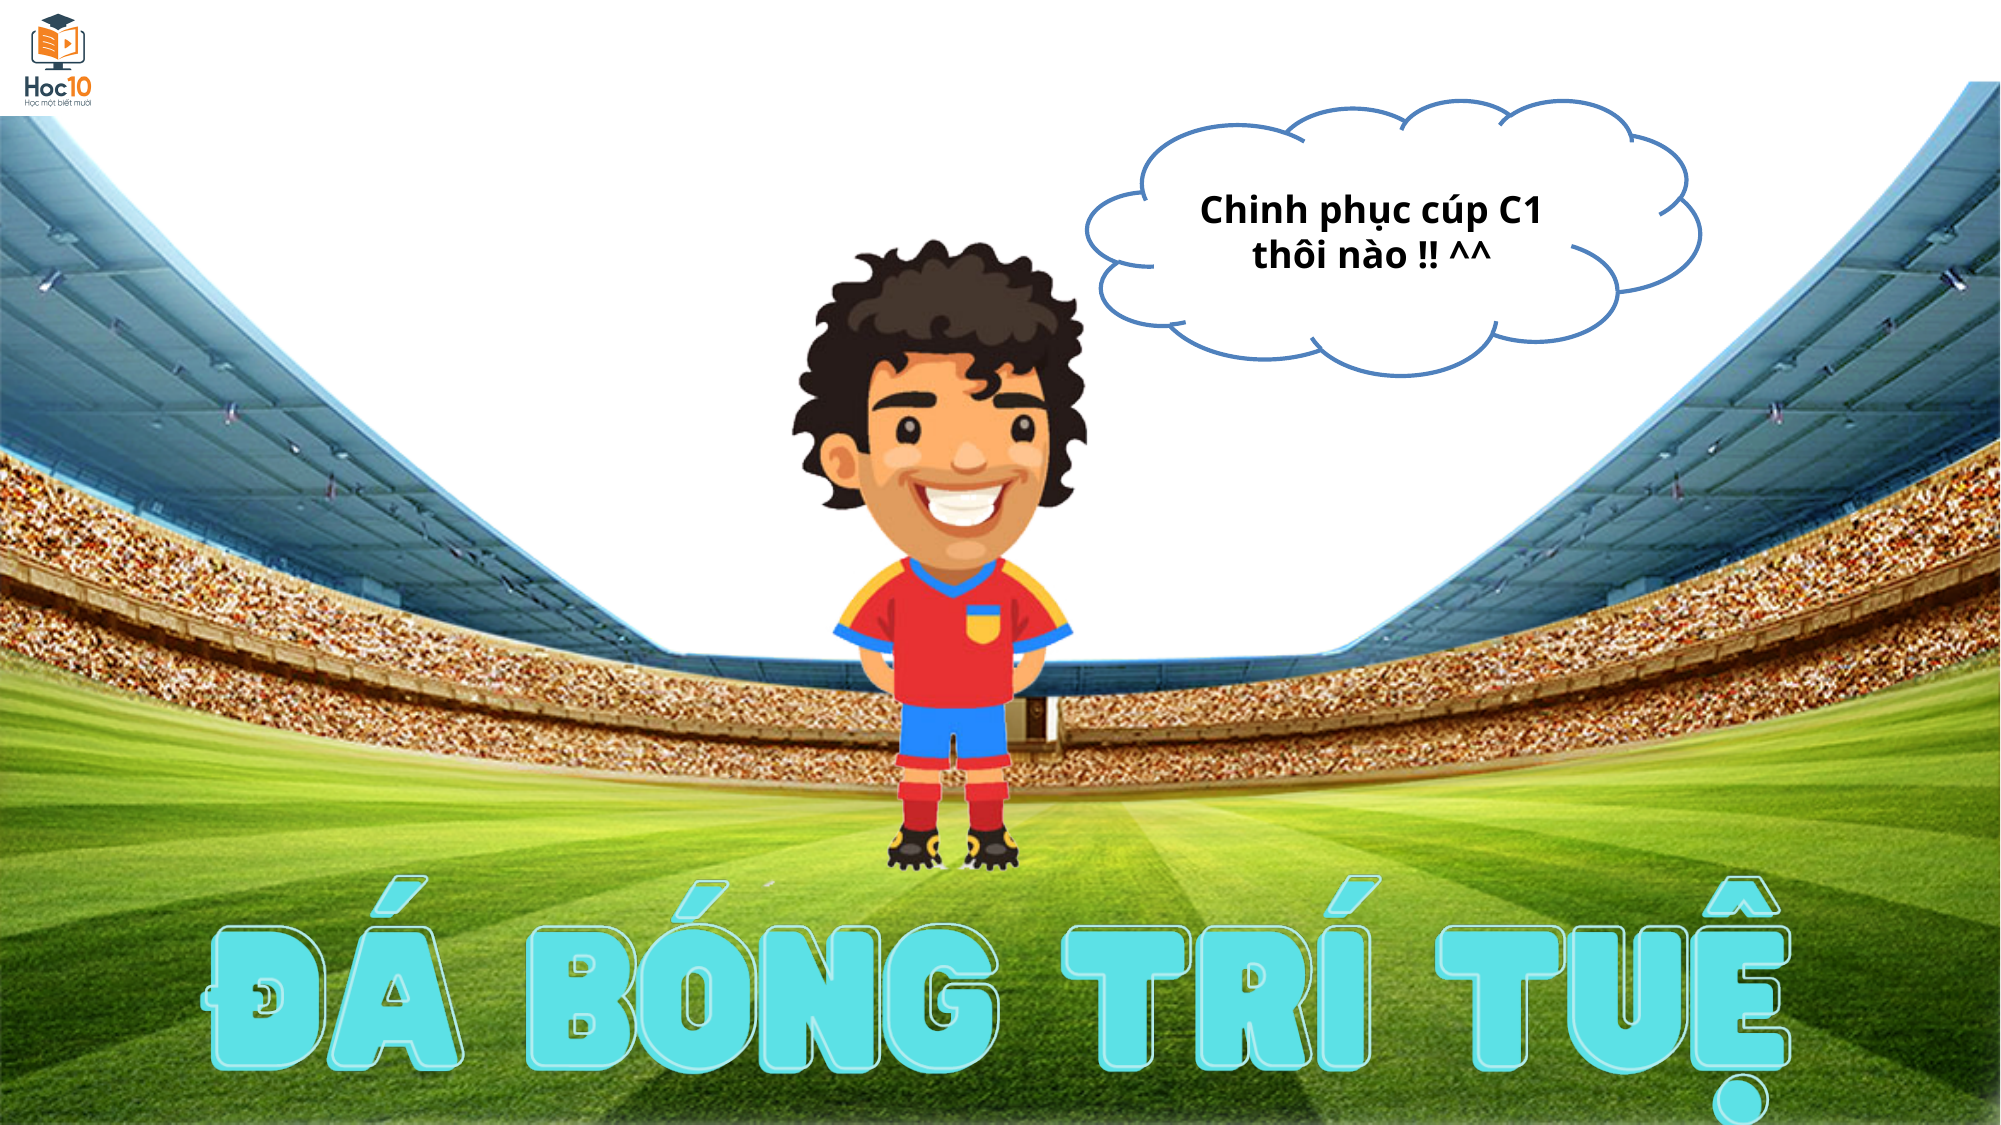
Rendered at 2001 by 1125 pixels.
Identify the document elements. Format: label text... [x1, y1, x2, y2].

text_box Chinh phục cúp C1 thôi nào !! ^^ [1094, 98, 1703, 379]
picture [0, 0, 2001, 1125]
